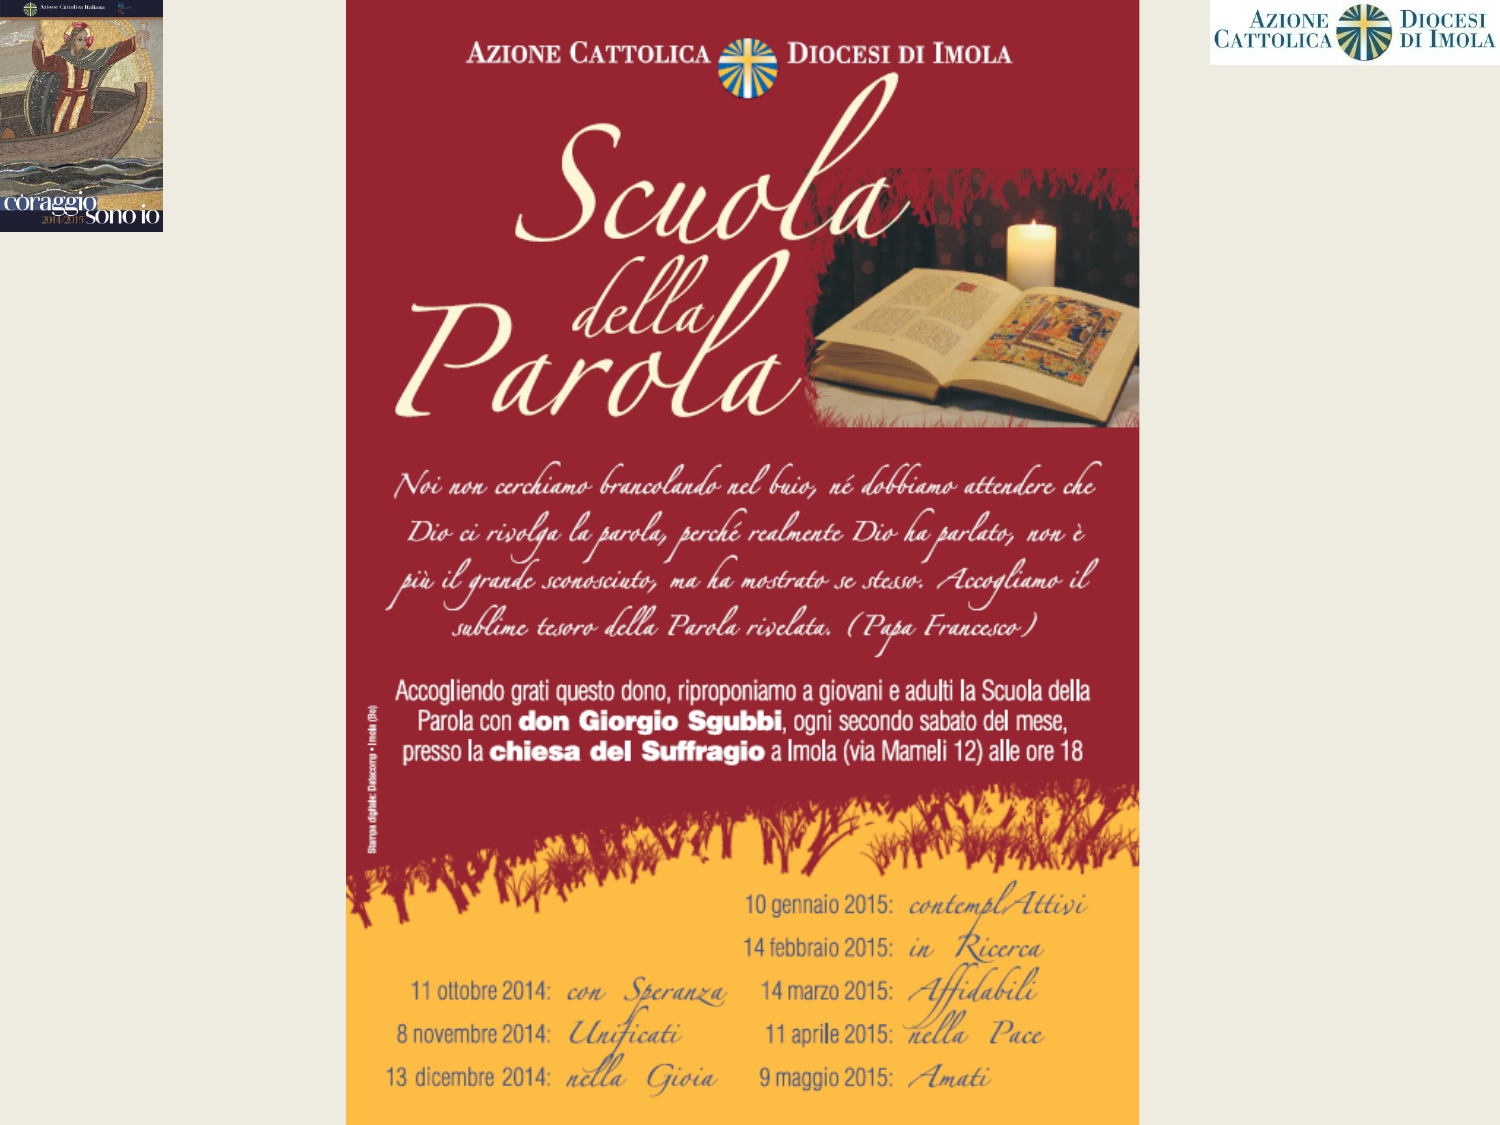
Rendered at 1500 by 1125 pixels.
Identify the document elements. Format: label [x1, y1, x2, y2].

picture [345, 0, 1140, 1125]
picture [1210, 0, 1500, 66]
picture [0, 0, 163, 232]
